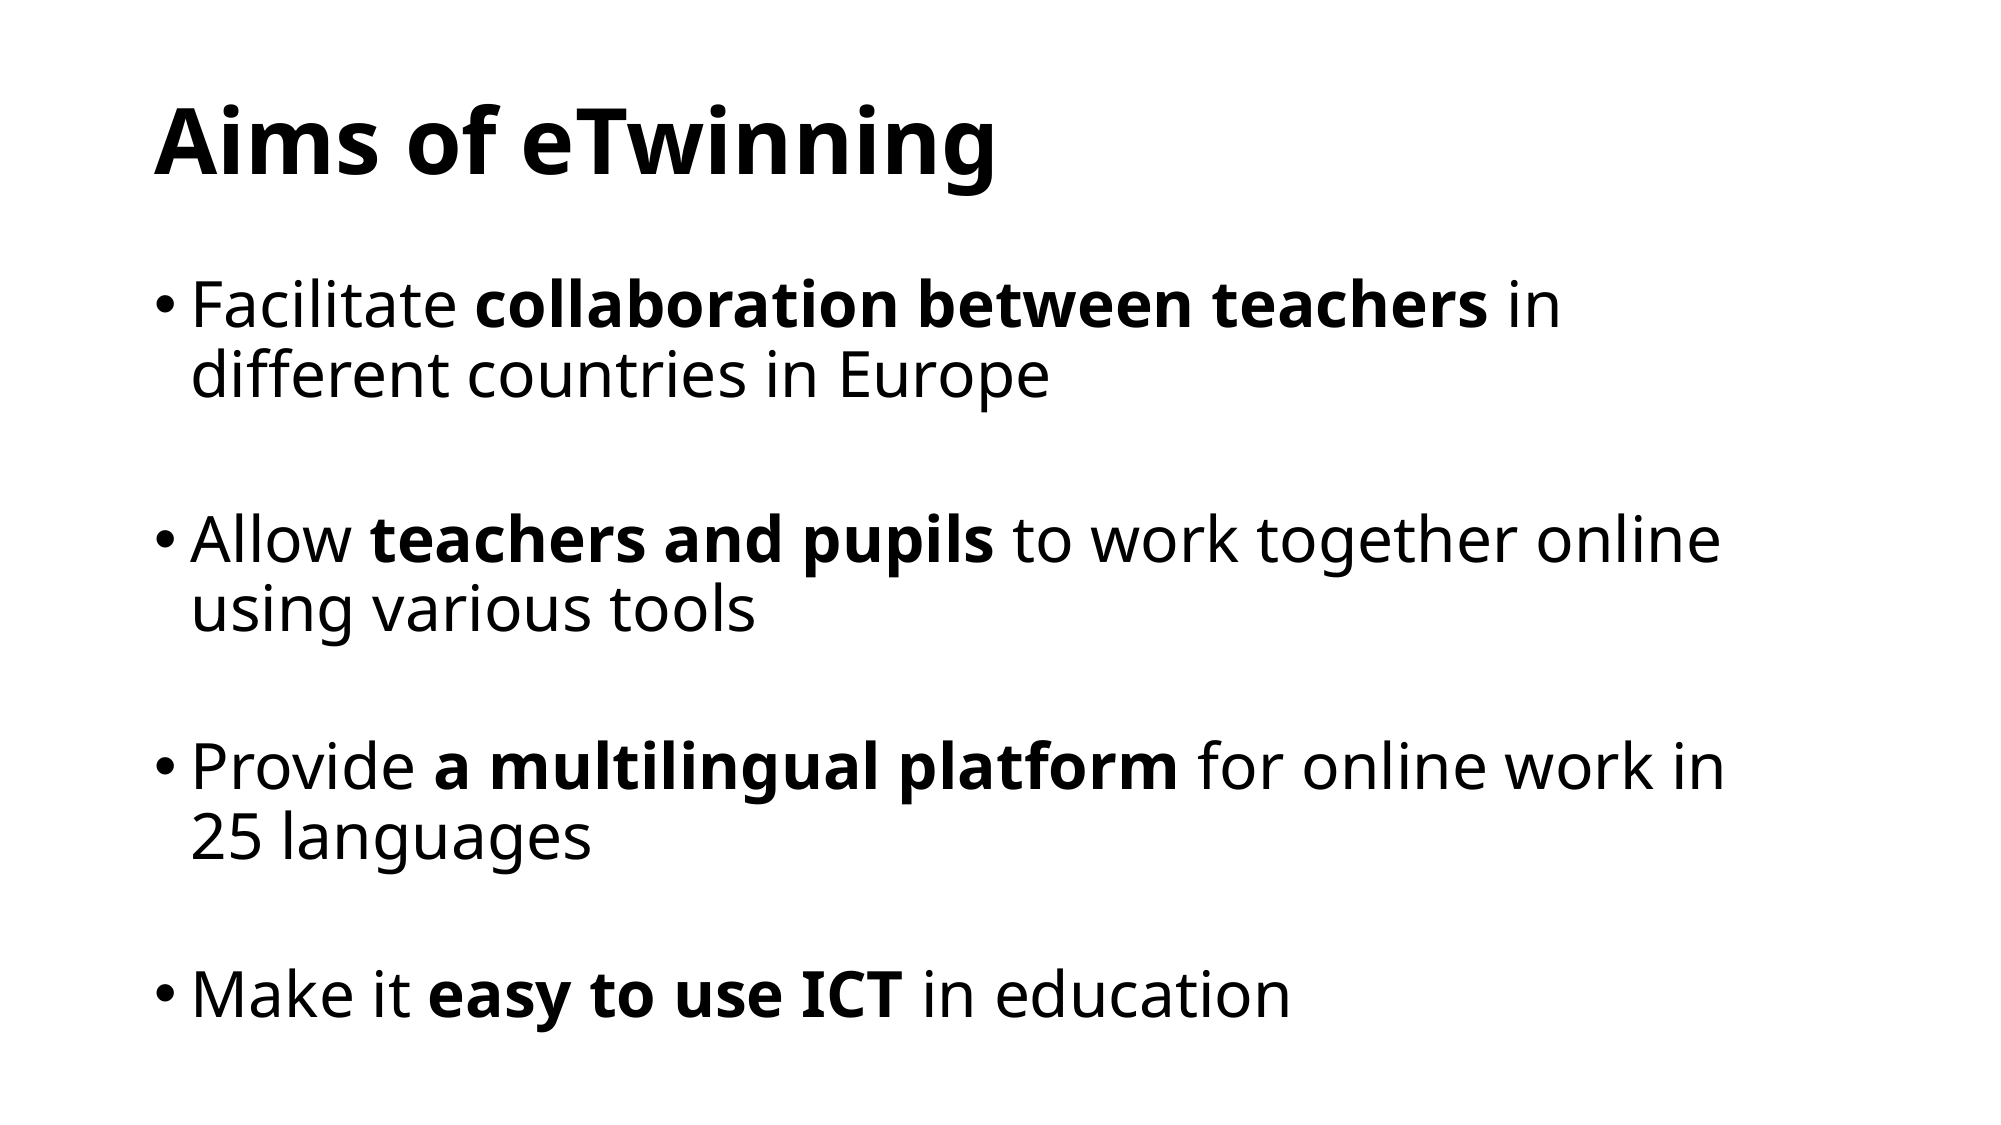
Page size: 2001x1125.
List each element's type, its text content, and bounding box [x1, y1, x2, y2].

list Facilitate collaboration between teachers in different countries in Europe Allow teachers and pupils to work together online using various tools Provide a multilingual platform for online work in 25 languages Make it easy to use ICT in education [139, 265, 1746, 1045]
title Aims of eTwinning [139, 80, 1403, 210]
